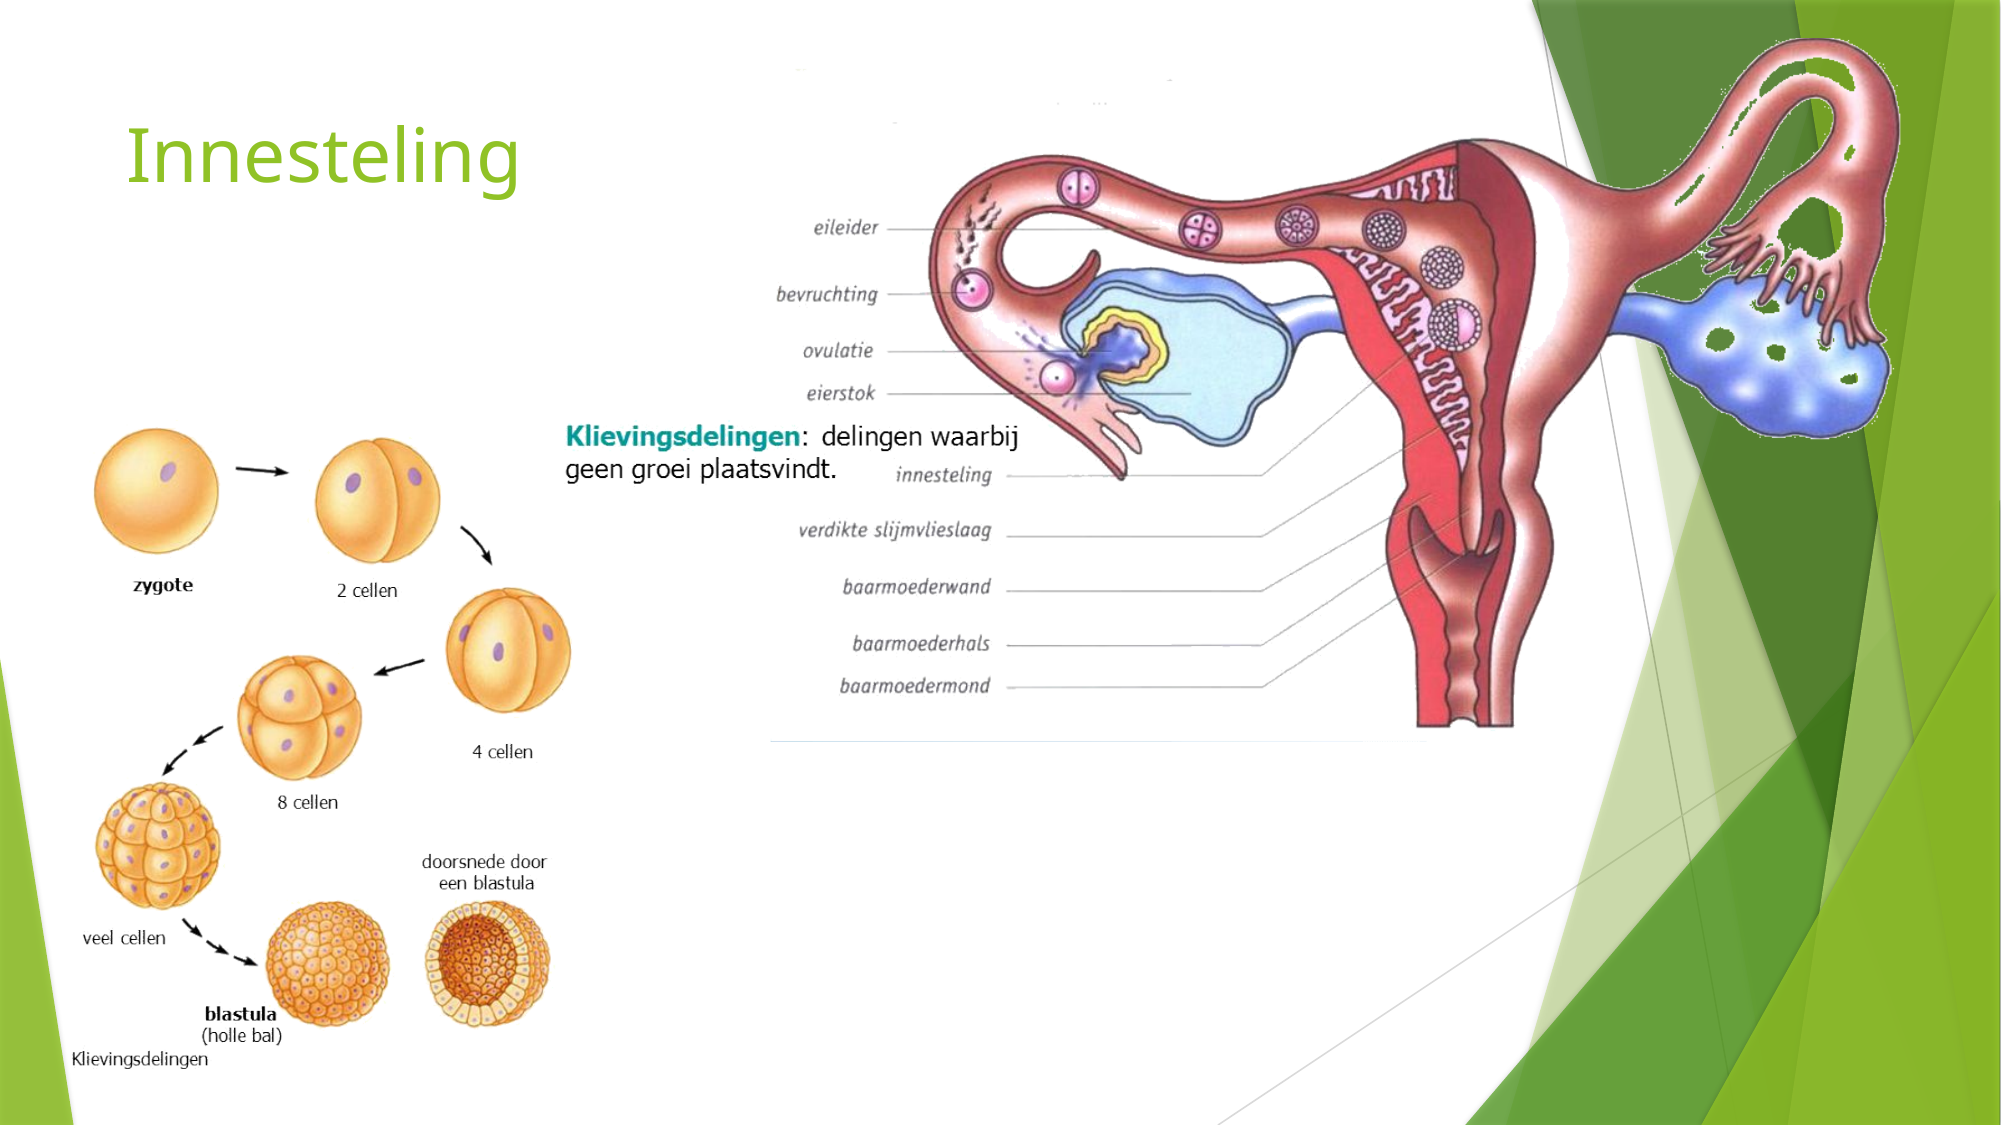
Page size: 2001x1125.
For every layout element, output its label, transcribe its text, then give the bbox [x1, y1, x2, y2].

picture [0, 37, 1905, 1098]
title Innesteling [111, 99, 765, 317]
